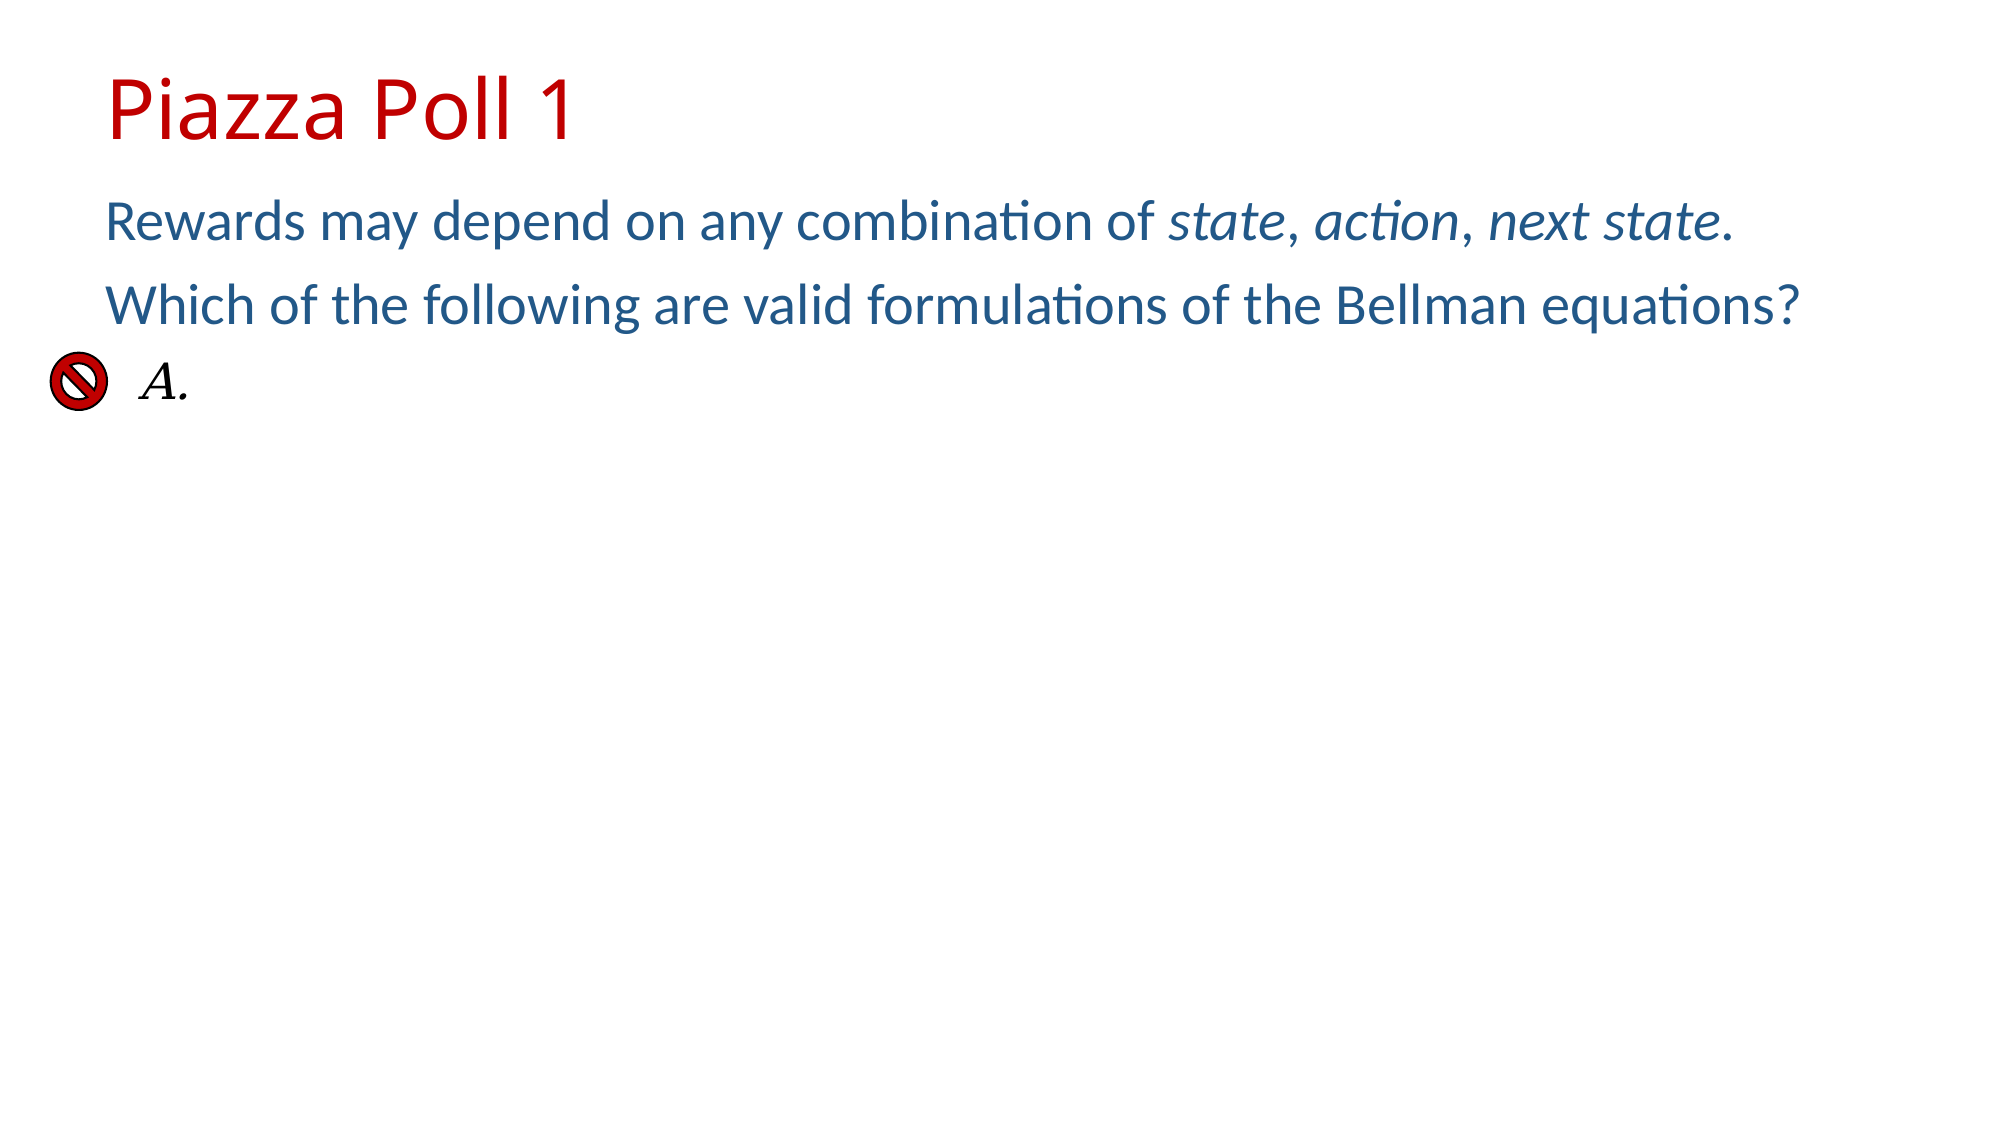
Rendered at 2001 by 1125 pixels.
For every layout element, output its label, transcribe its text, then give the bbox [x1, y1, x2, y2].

text_box [49, 351, 109, 411]
title Piazza Poll 1 [90, 60, 1816, 164]
list Rewards may depend on any combination of state, action, next state. Which of the following are valid formulations of the Bellman equations? [90, 182, 1877, 904]
